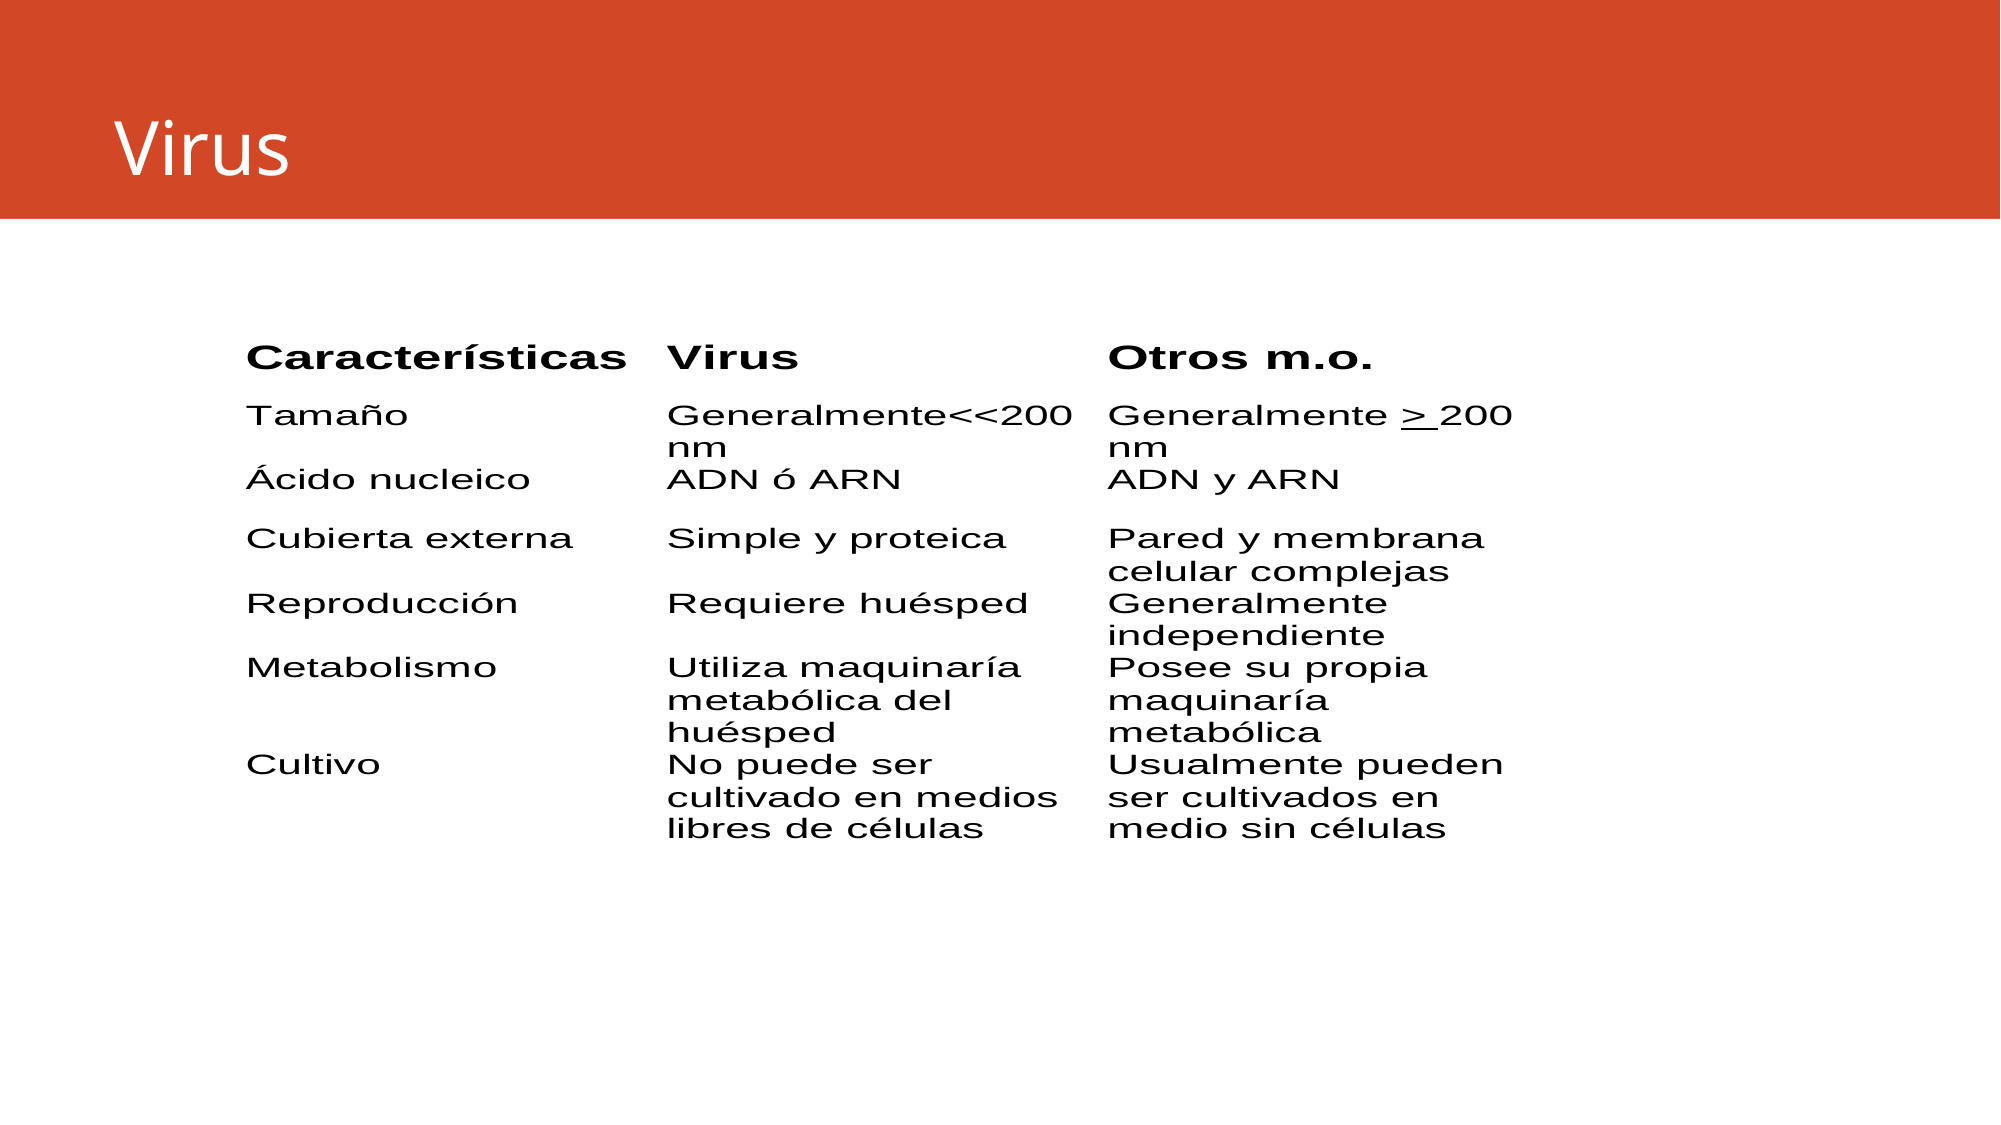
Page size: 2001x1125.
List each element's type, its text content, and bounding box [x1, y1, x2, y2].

title Virus [99, 0, 1863, 199]
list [216, 338, 1534, 1068]
